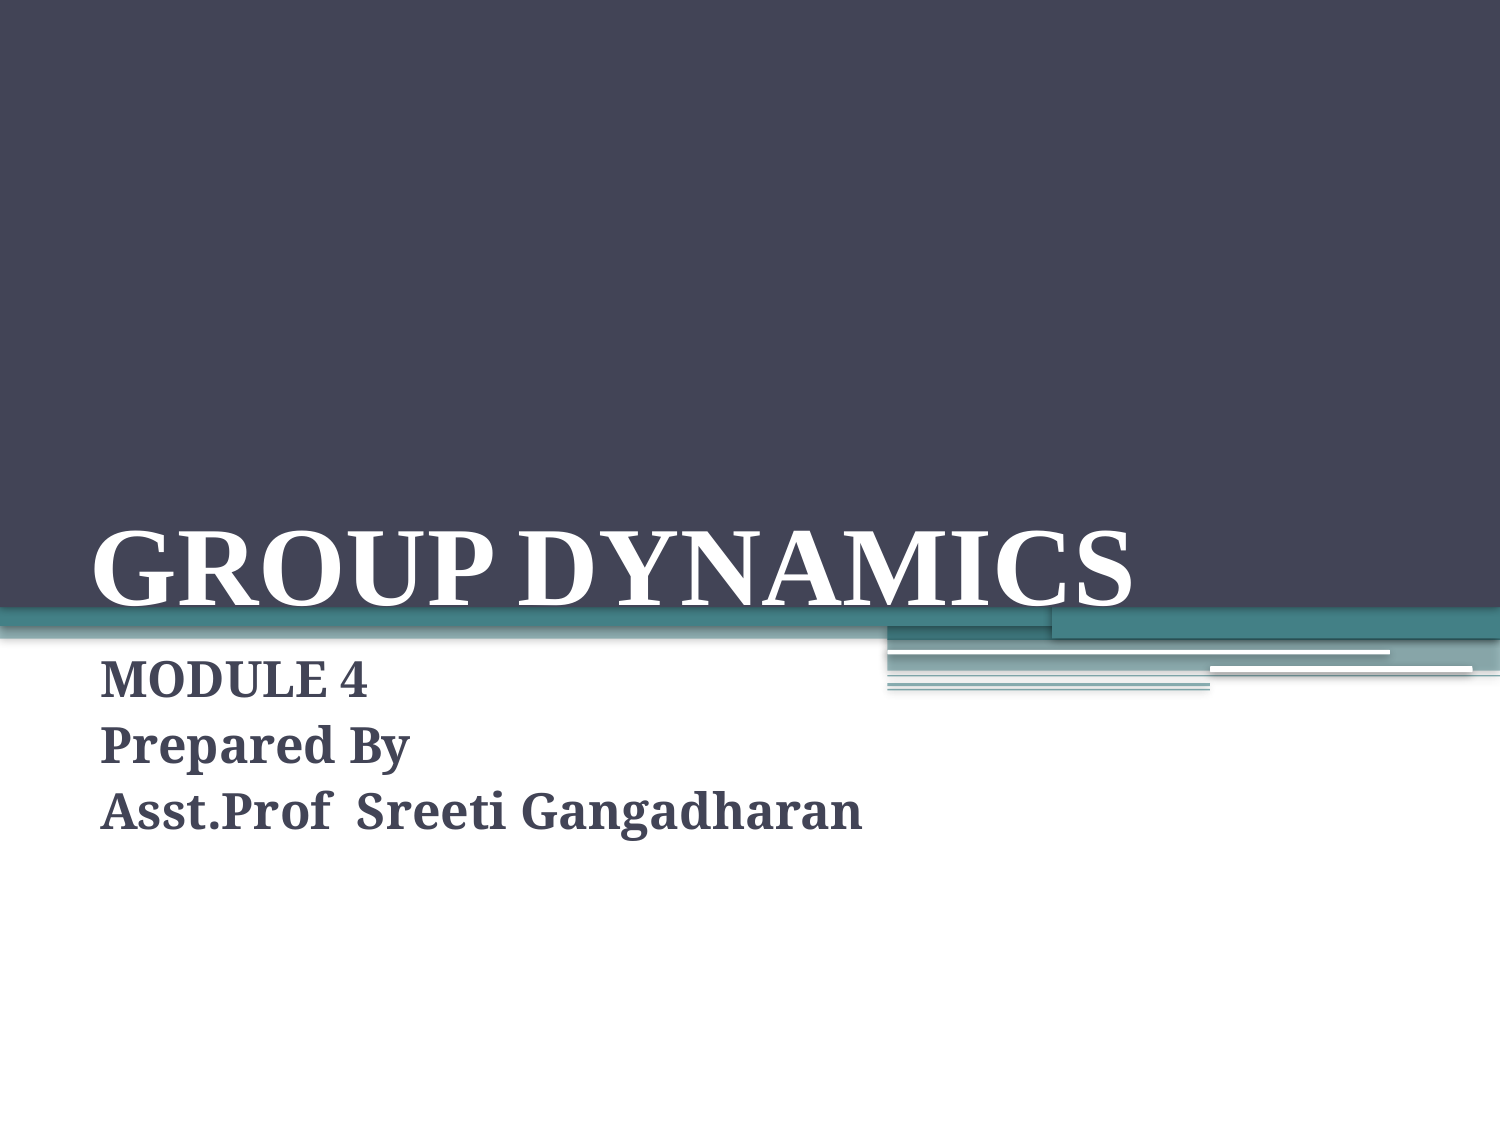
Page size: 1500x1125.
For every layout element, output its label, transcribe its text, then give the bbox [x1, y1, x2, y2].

title GROUP DYNAMICS [75, 394, 1463, 636]
subtitle MODULE 4 Prepared By Asst.Prof Sreeti Gangadharan [75, 639, 1150, 928]
